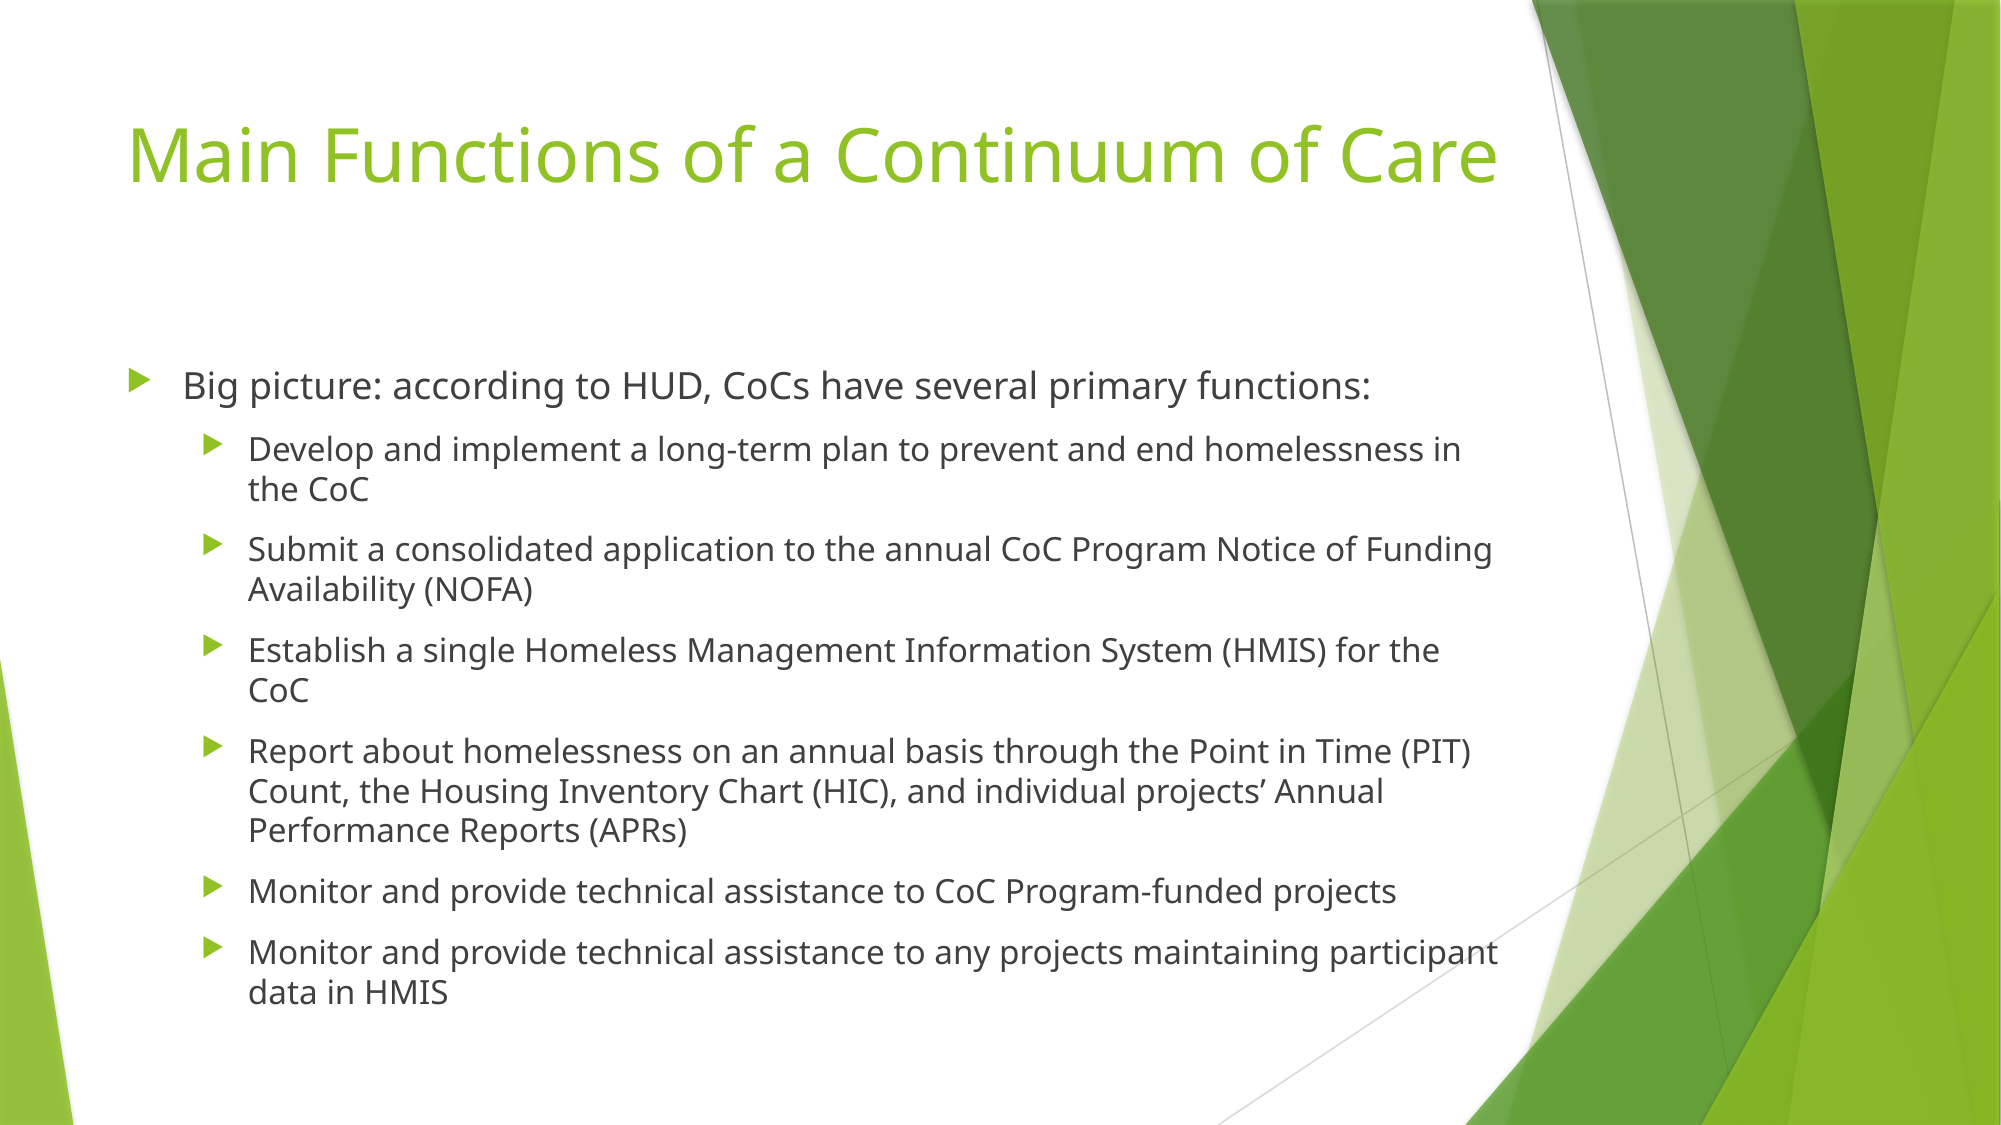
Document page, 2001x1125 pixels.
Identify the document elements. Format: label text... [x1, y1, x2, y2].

list Big picture: according to HUD, CoCs have several primary functions: Develop and implement a long-term plan to prevent and end homelessness in the CoC Submit a consolidated application to the annual CoC Program Notice of Funding Availability (NOFA) Establish a single Homeless Management Information System (HMIS) for the CoC Report about homelessness on an annual basis through the Point in Time (PIT) Count, the Housing Inventory Chart (HIC), and individual projects’ Annual Performance Reports (APRs) Monitor and provide technical assistance to CoC Program-funded projects Monitor and provide technical assistance to any projects maintaining participant data in HMIS [111, 354, 1522, 992]
title Main Functions of a Continuum of Care [111, 99, 1522, 317]
